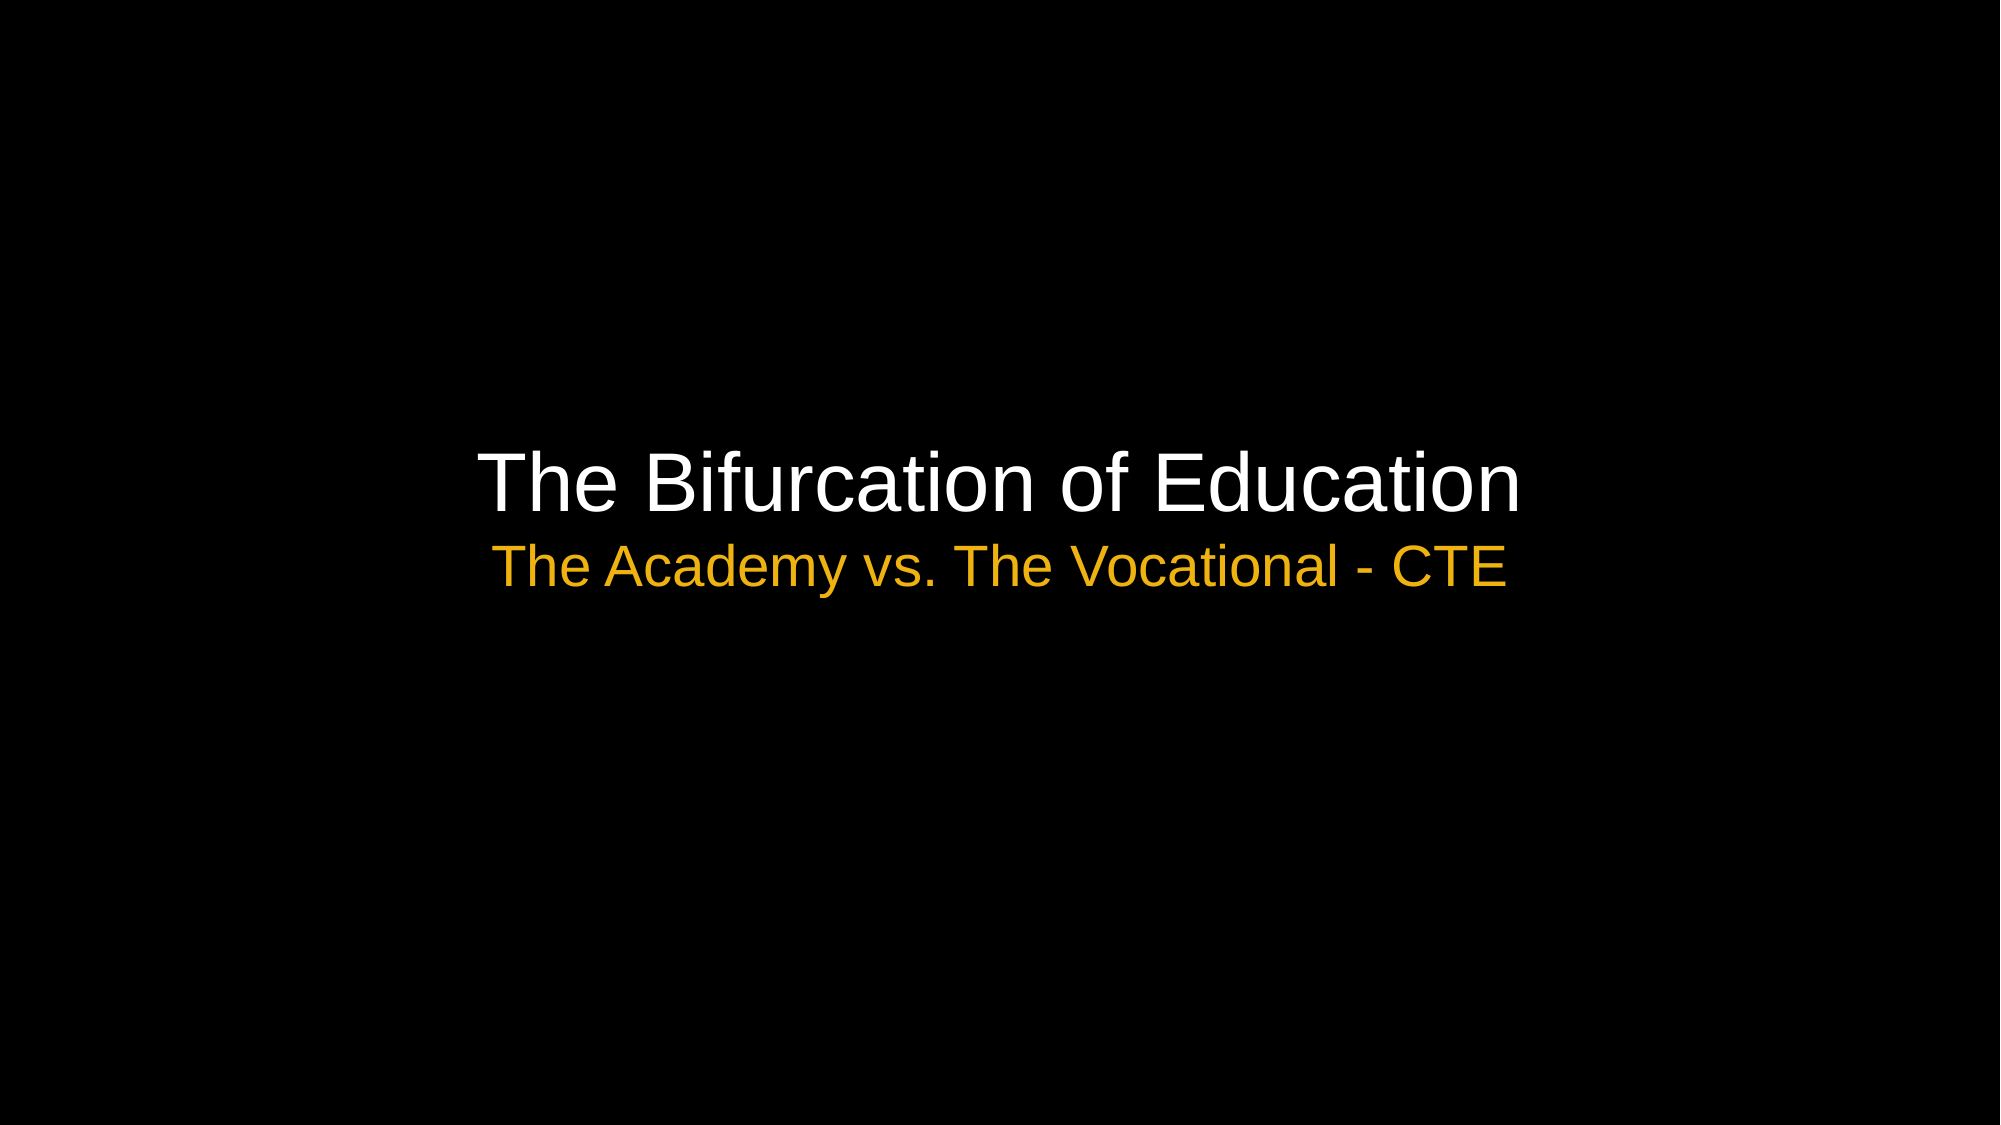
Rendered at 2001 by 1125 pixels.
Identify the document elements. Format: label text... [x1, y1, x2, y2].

text_box The Bifurcation of Education The Academy vs. The Vocational - CTE [0, 420, 2000, 606]
